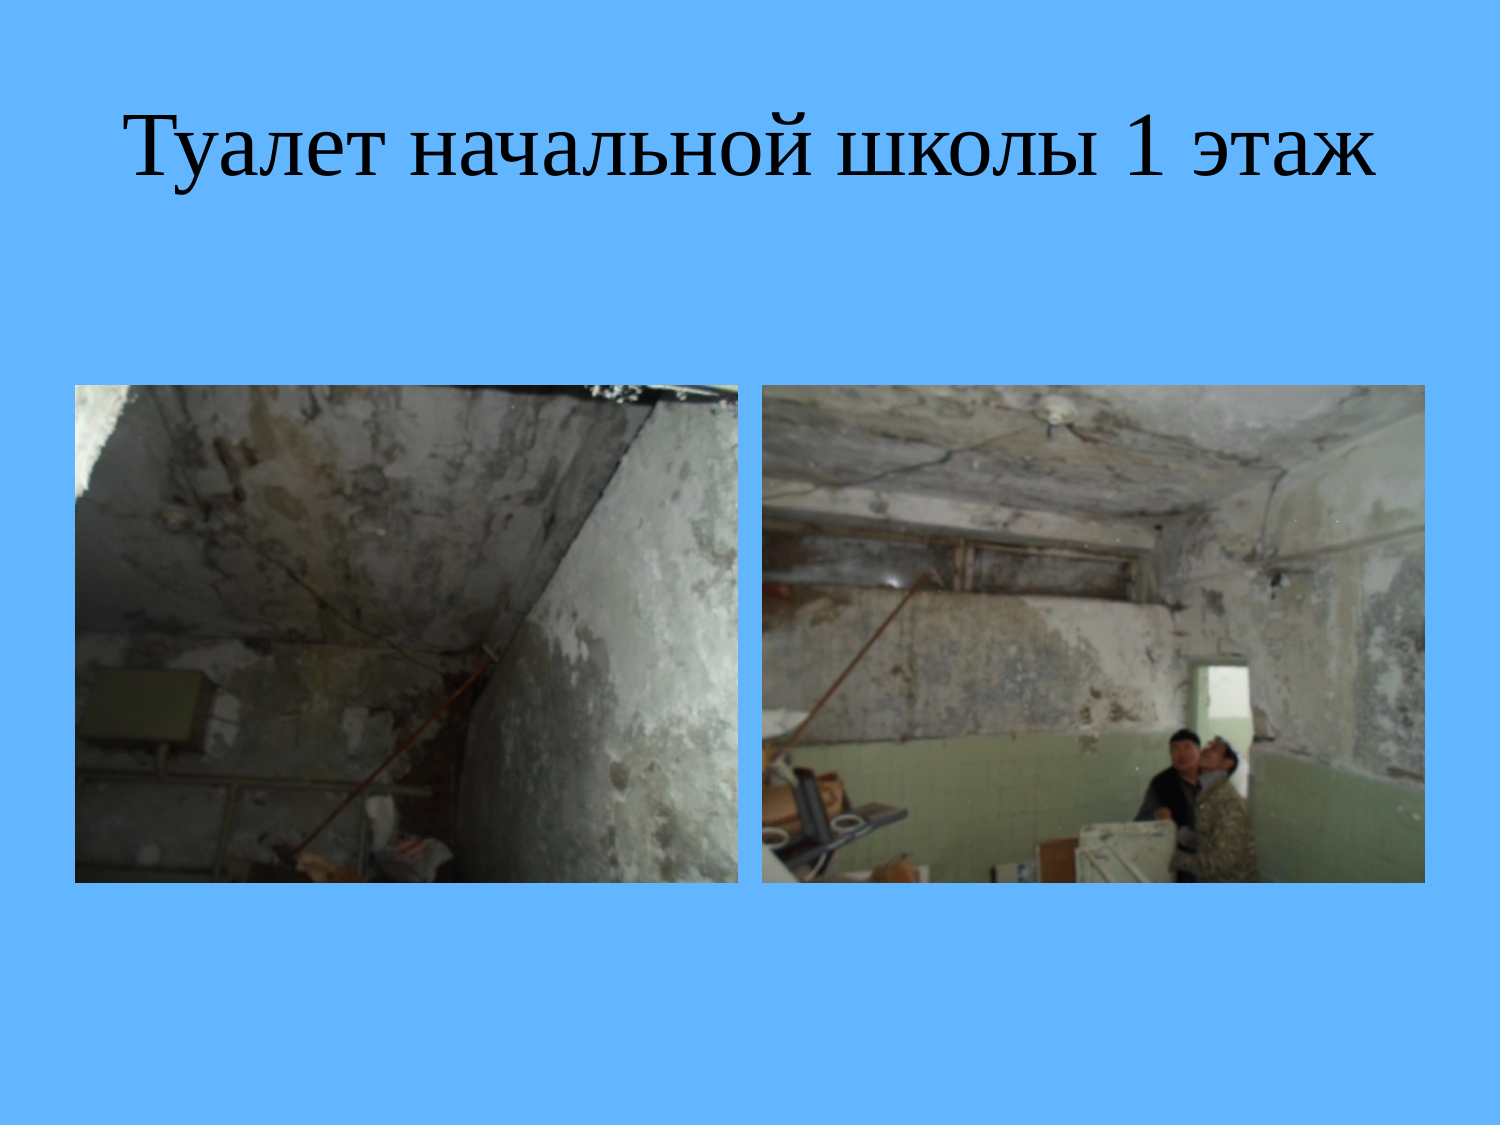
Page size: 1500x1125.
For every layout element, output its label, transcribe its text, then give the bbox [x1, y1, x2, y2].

title Туалет начальной школы 1 этаж [75, 45, 1425, 233]
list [762, 384, 1426, 883]
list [74, 384, 738, 883]
